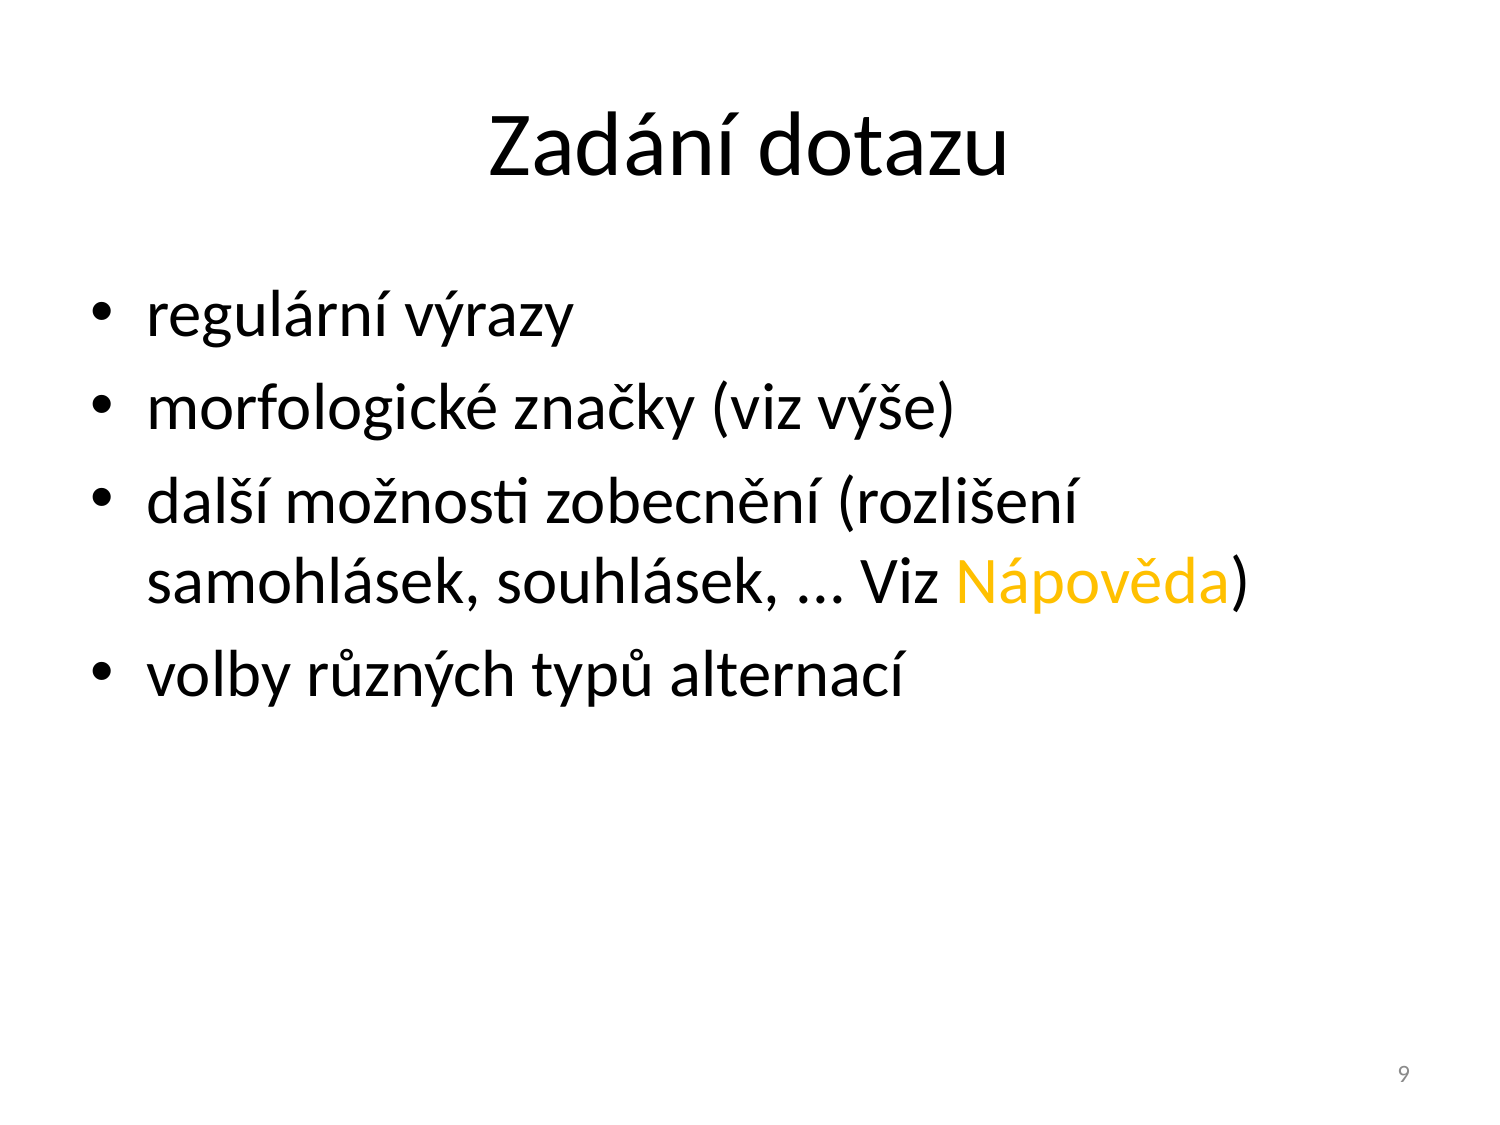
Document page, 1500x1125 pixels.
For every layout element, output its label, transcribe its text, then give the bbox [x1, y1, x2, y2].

list regulární výrazy morfologické značky (viz výše) další možnosti zobecnění (rozlišení samohlásek, souhlásek, ... Viz Nápověda) volby různých typů alternací [75, 262, 1425, 1005]
title Zadání dotazu [75, 45, 1425, 233]
slide_number 9 [1074, 1042, 1425, 1103]
